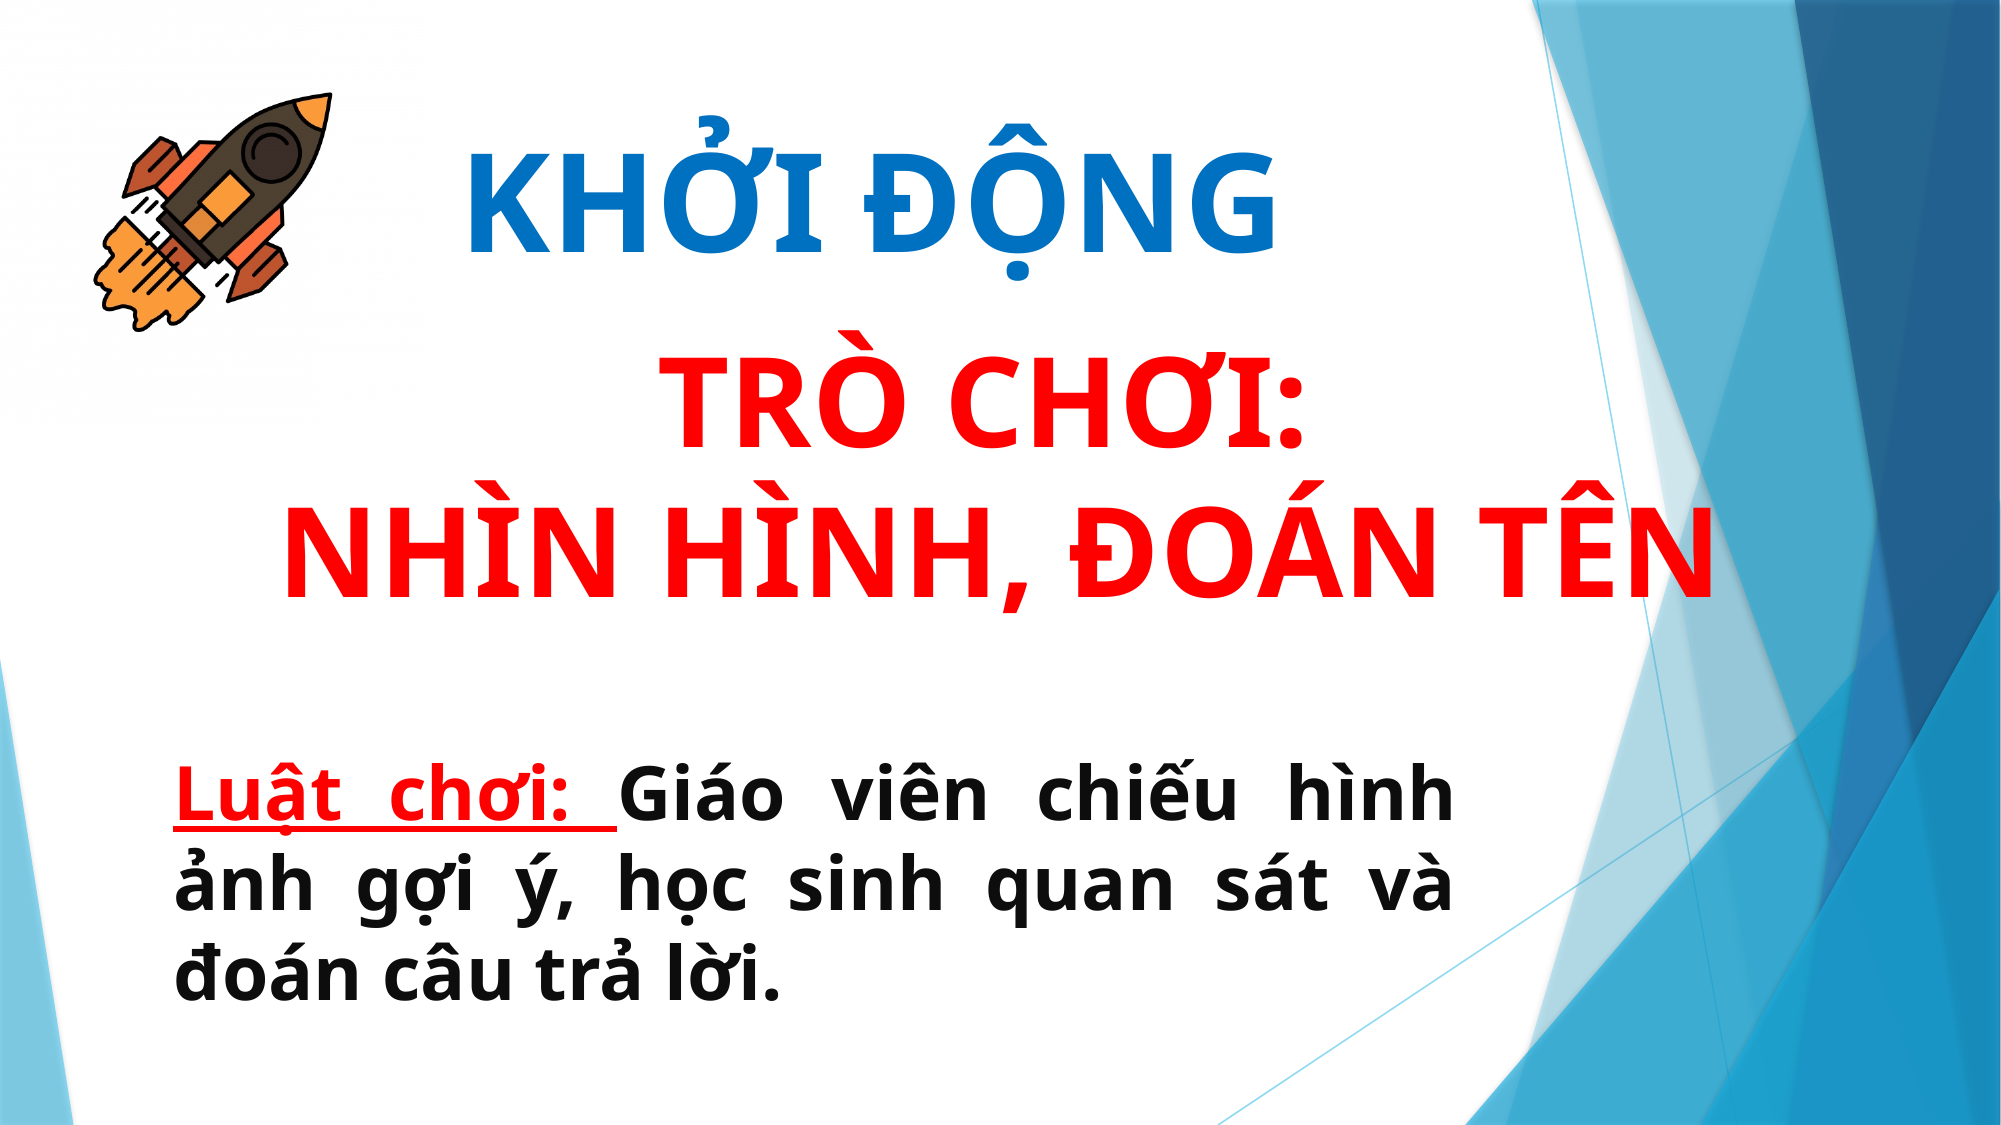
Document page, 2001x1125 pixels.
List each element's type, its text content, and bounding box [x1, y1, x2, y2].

text_box Luật chơi: Giáo viên chiếu hình ảnh gợi ý, học sinh quan sát và đoán câu trả lời. [158, 738, 1473, 1024]
text_box TRÒ CHƠI: NHÌN HÌNH, ĐOÁN TÊN [0, 315, 2000, 631]
text_box KHỞI ĐỘNG [429, 107, 1443, 287]
picture [0, 0, 425, 425]
